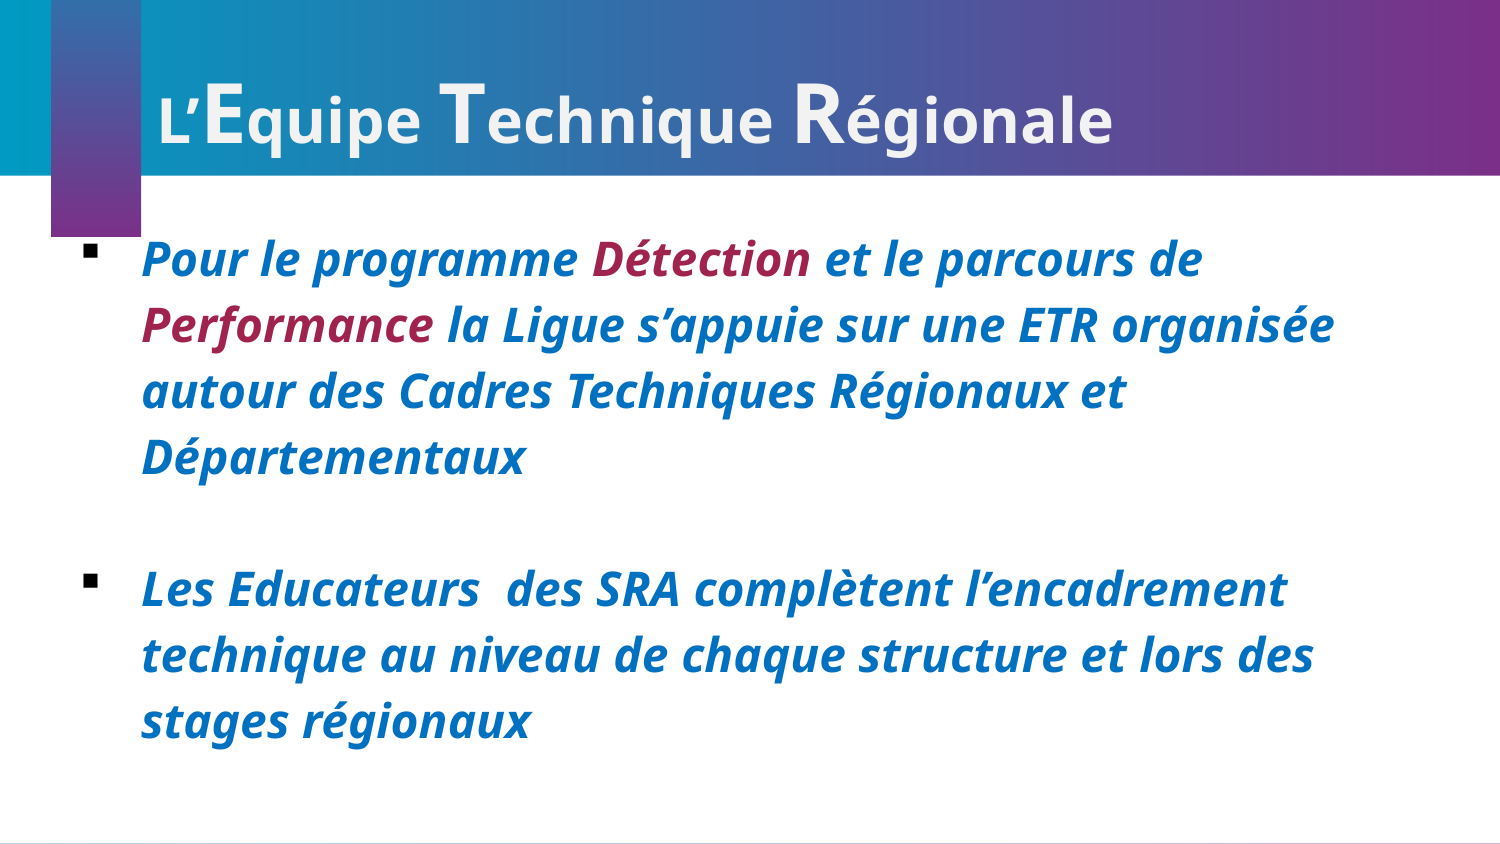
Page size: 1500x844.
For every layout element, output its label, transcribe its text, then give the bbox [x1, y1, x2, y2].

list Pour le programme Détection et le parcours de Performance la Ligue s’appuie sur une ETR organisée autour des Cadres Techniques Régionaux et Départementaux Les Educateurs des SRA complètent l’encadrement technique au niveau de chaque structure et lors des stages régionaux [51, 237, 1449, 798]
title L’Equipe Technique Régionale [141, 0, 1449, 176]
